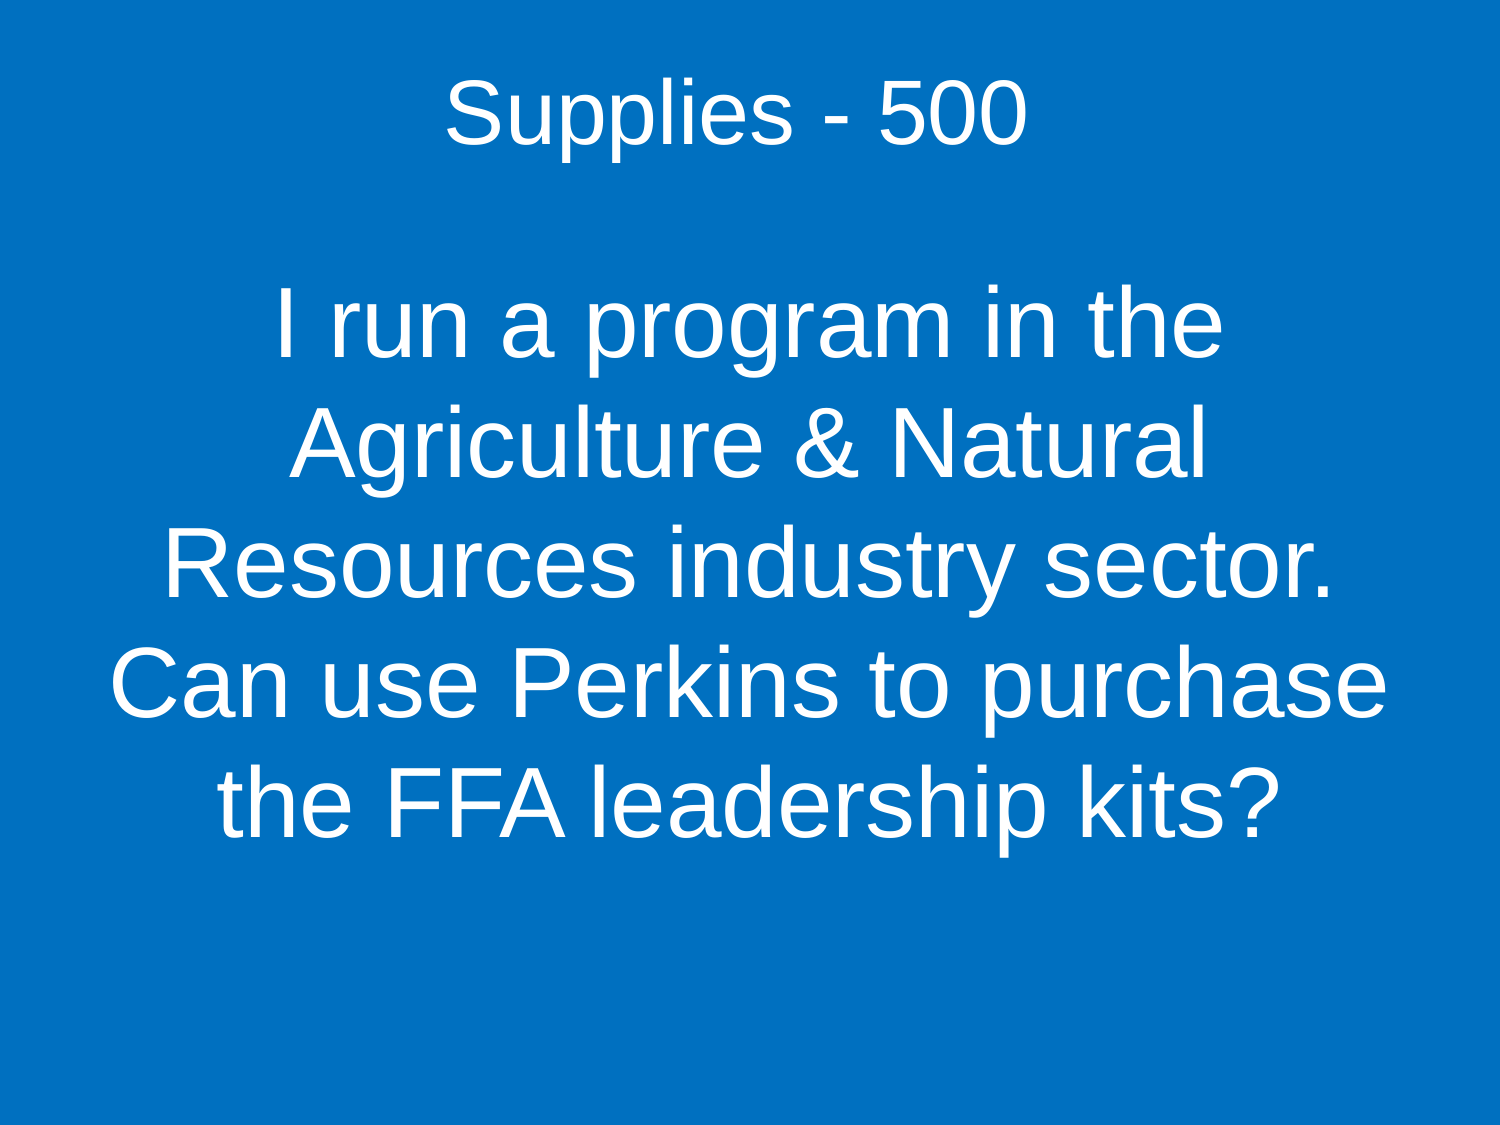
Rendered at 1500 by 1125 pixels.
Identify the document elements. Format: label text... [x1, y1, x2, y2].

text_box Supplies - 500 [74, 45, 1425, 233]
text_box I run a program in the Agriculture & Natural Resources industry sector. Can use Perkins to purchase the FFA leadership kits? [74, 249, 1425, 1088]
